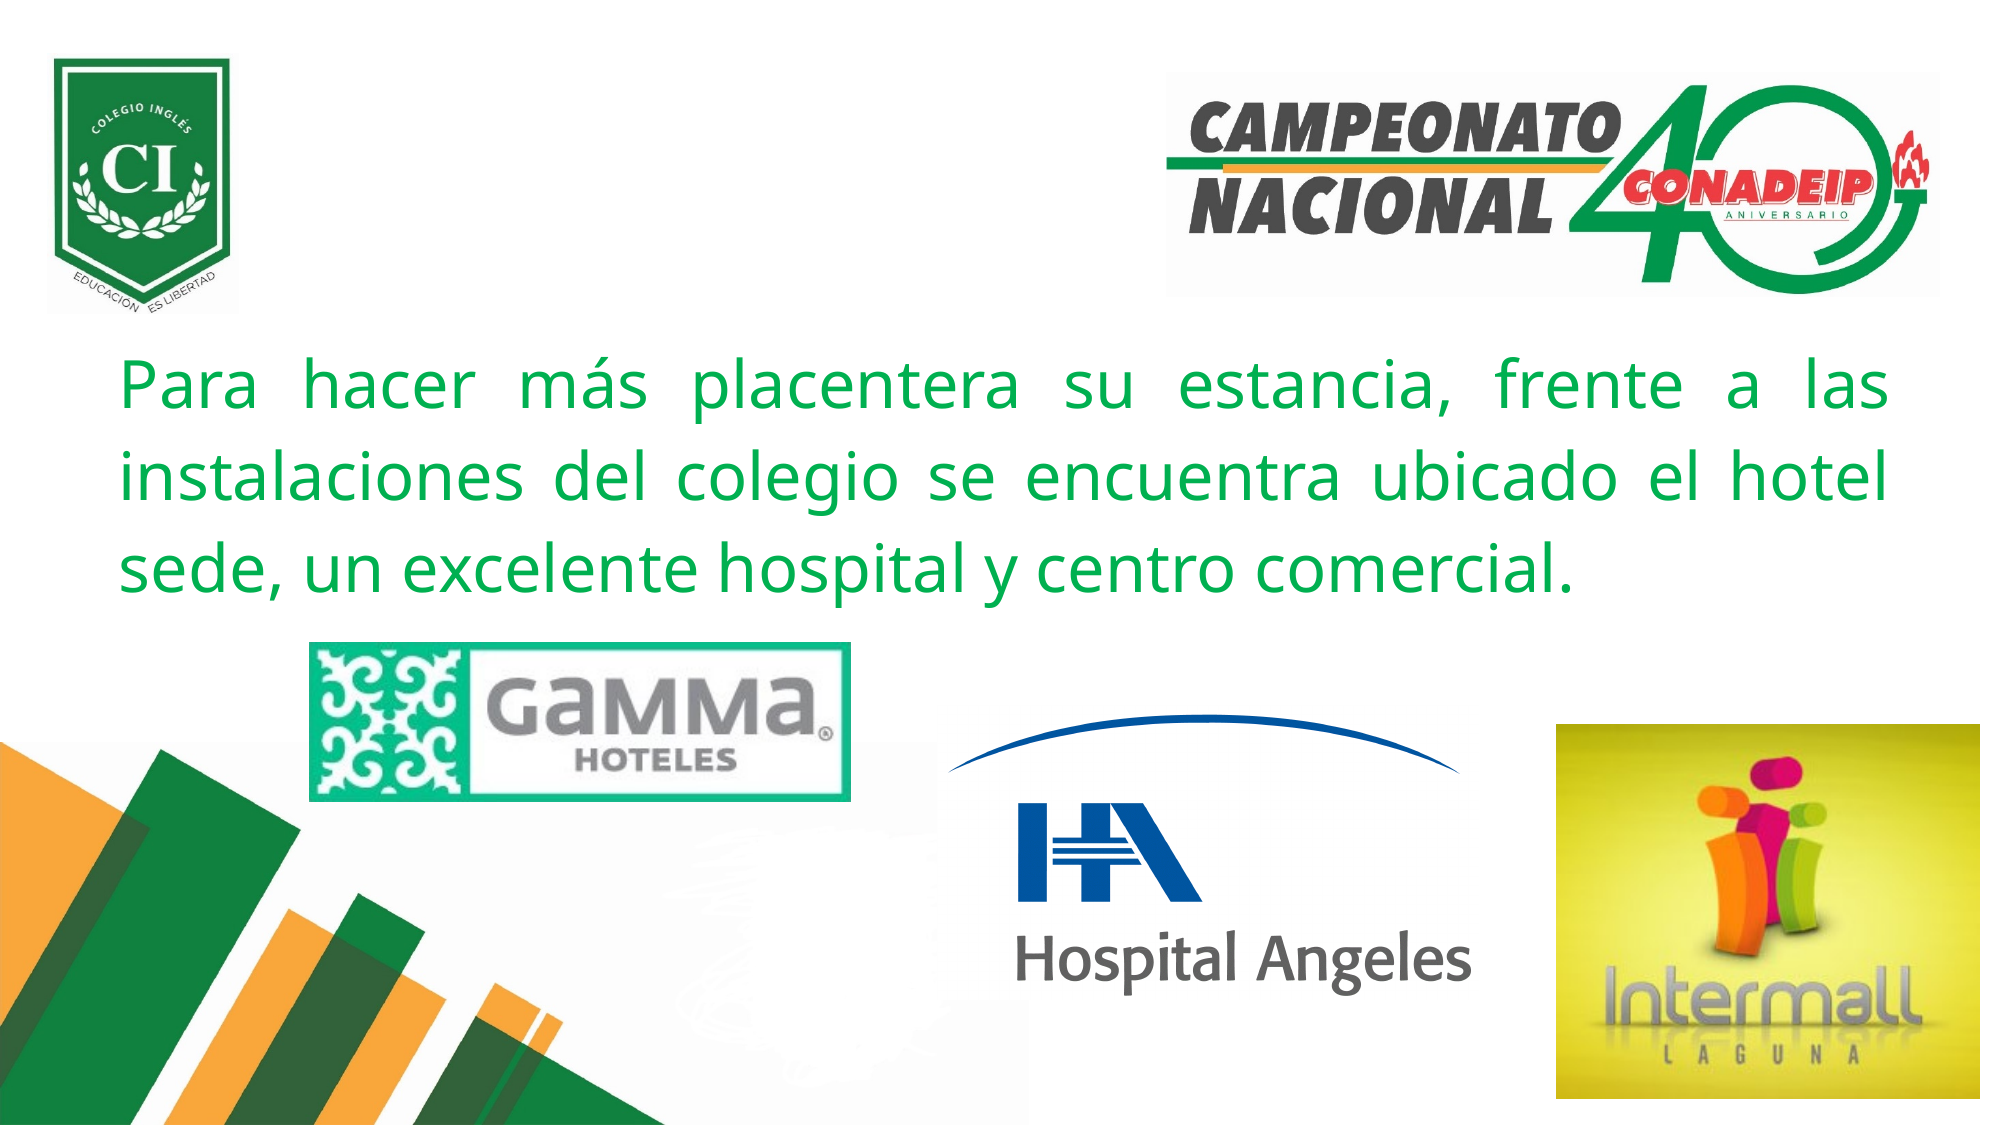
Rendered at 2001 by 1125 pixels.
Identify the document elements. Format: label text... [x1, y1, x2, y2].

picture [1556, 724, 1980, 1099]
text_box Para hacer más placentera su estancia, frente a las instalaciones del colegio se encuentra ubicado el hotel sede, un excelente hospital y centro comercial. [103, 322, 1908, 614]
picture [47, 53, 239, 314]
picture [1166, 72, 1940, 297]
picture [0, 642, 1479, 1125]
